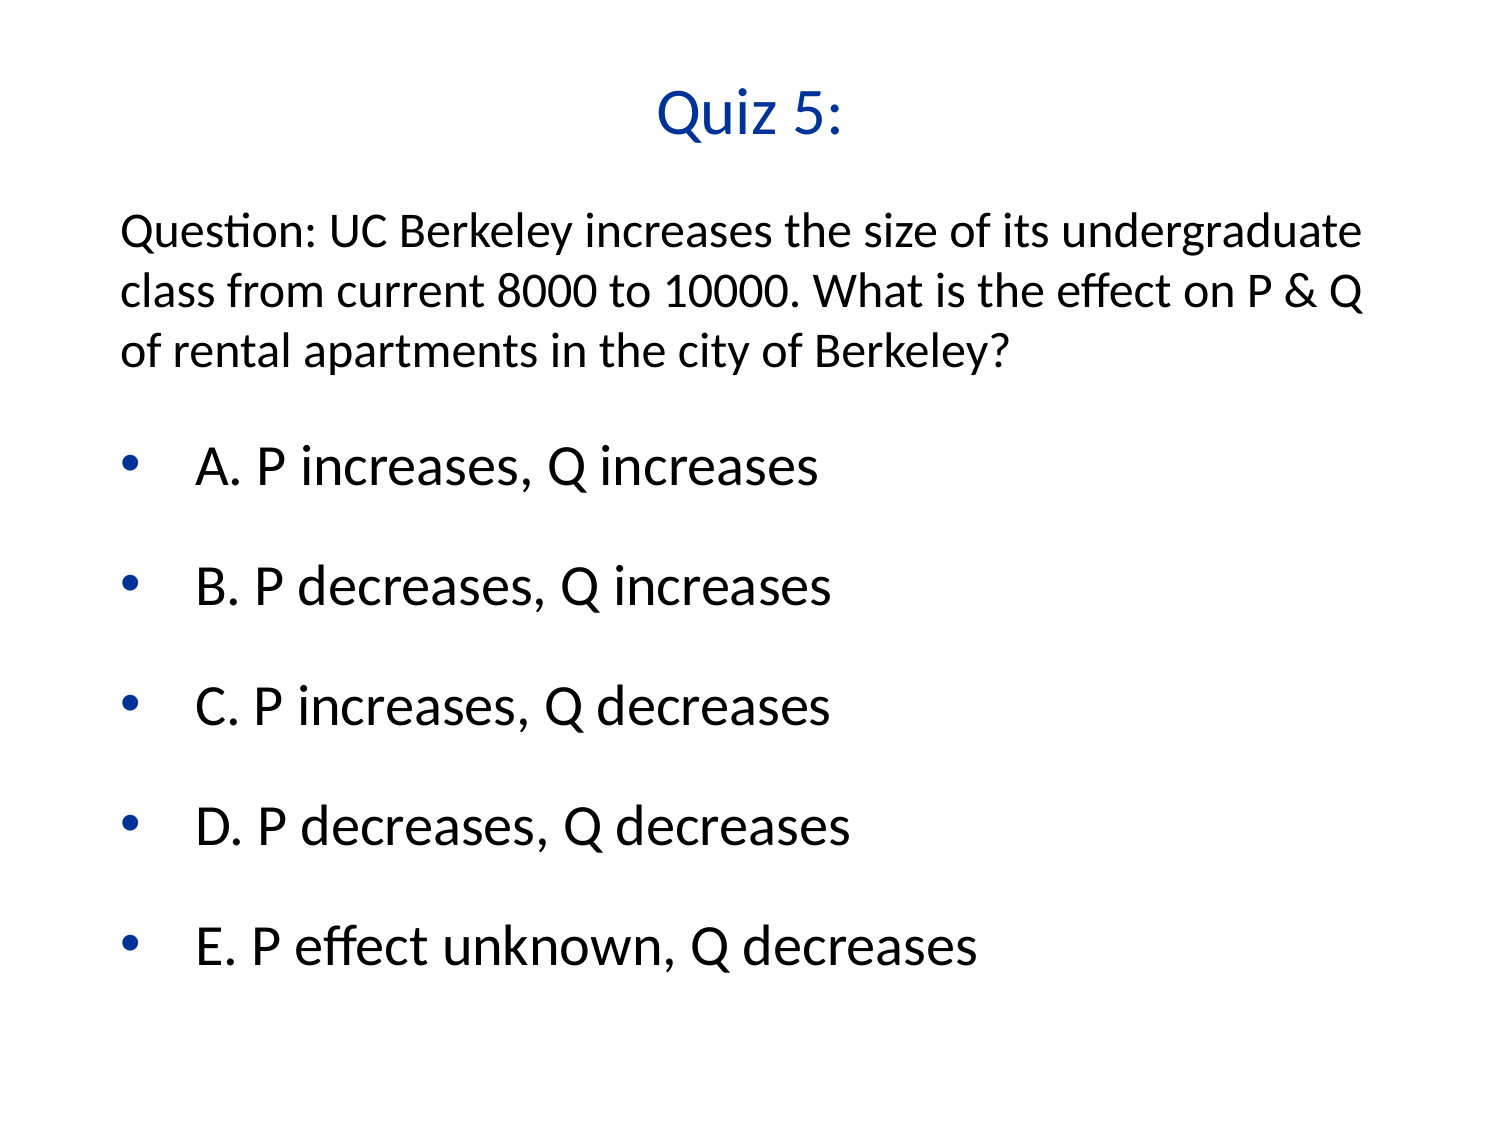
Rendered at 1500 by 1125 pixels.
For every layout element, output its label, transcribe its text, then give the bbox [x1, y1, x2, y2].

list Quiz 5: Question: UC Berkeley increases the size of its undergraduate class from current 8000 to 10000. What is the effect on P & Q of rental apartments in the city of Berkeley? A. P increases, Q increases B. P decreases, Q increases C. P increases, Q decreases D. P decreases, Q decreases E. P effect unknown, Q decreases [105, 67, 1395, 1058]
